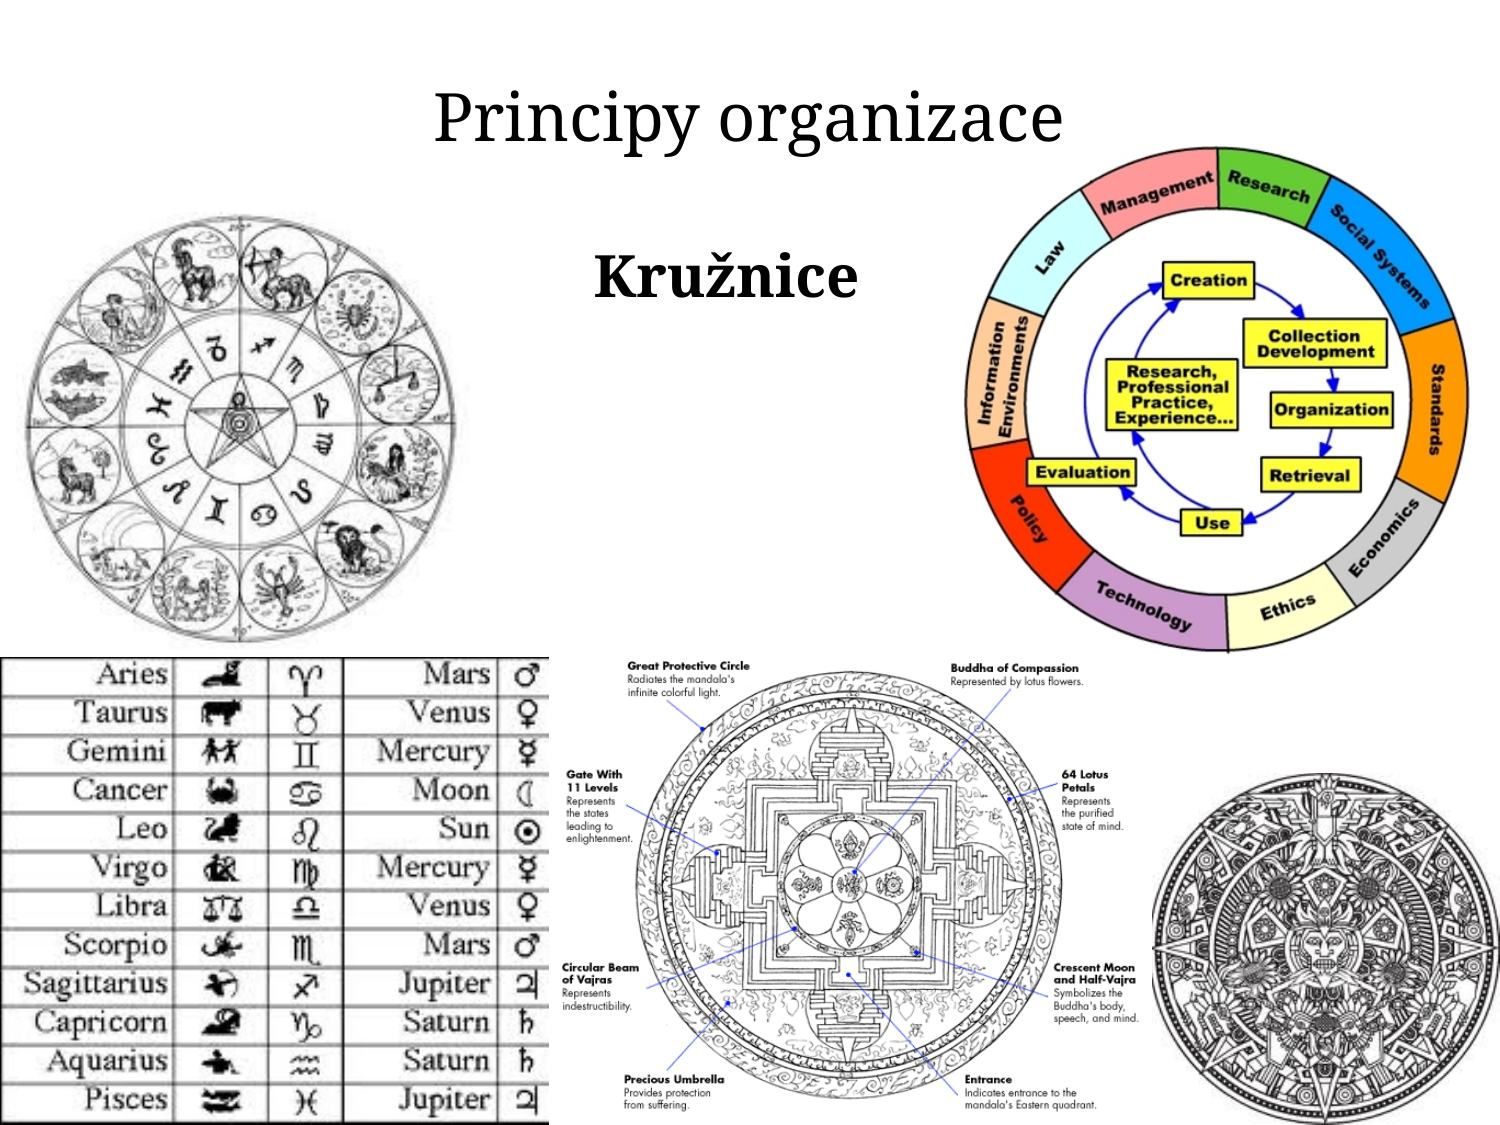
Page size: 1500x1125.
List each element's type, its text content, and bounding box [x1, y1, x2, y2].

text_box Kružnice [480, 231, 957, 656]
picture [0, 145, 1500, 1125]
text_box Principy organizace [49, 37, 1450, 162]
